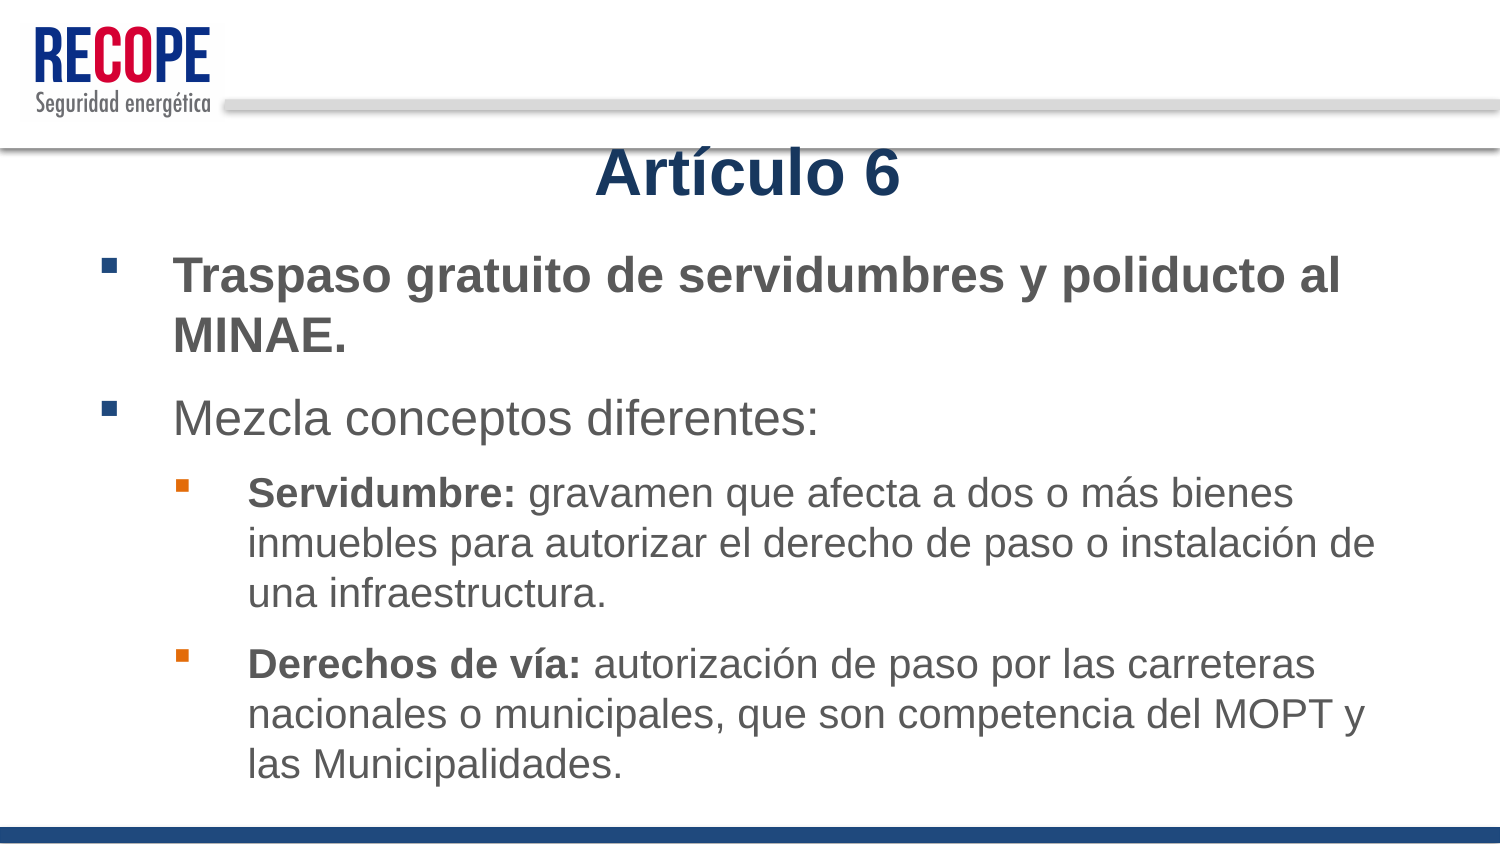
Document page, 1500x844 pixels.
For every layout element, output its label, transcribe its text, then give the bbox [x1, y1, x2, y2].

title Artículo 6 [13, 118, 1483, 219]
list Traspaso gratuito de servidumbres y poliducto al MINAE. Mezcla conceptos diferentes: Servidumbre: gravamen que afecta a dos o más bienes inmuebles para autorizar el derecho de paso o instalación de una infraestructura. Derechos de vía: autorización de paso por las carreteras nacionales o municipales, que son competencia del MOPT y las Municipalidades. [82, 229, 1425, 800]
picture [20, 23, 225, 118]
